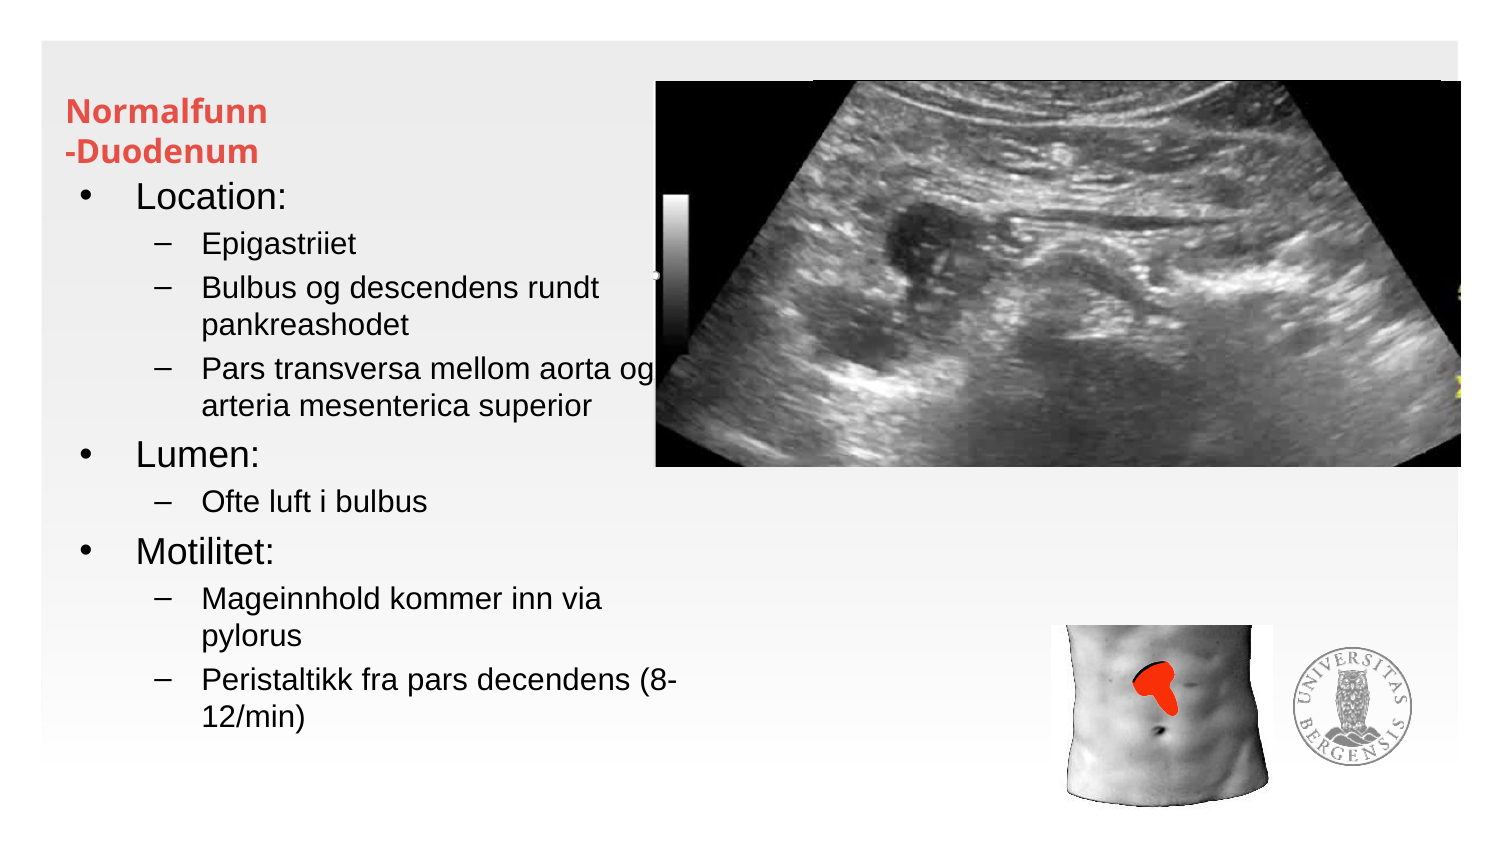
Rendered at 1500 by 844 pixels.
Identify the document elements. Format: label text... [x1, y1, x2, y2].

text_box Location: Epigastriiet Bulbus og descendens rundt pankreashodet Pars transversa mellom aorta og arteria mesenterica superior Lumen: Ofte luft i bulbus Motilitet: Mageinnhold kommer inn via pylorus Peristaltikk fra pars decendens (8-12/min) [68, 166, 705, 729]
title Normalfunn -Duodenum [64, 89, 648, 170]
picture [0, 0, 1500, 844]
